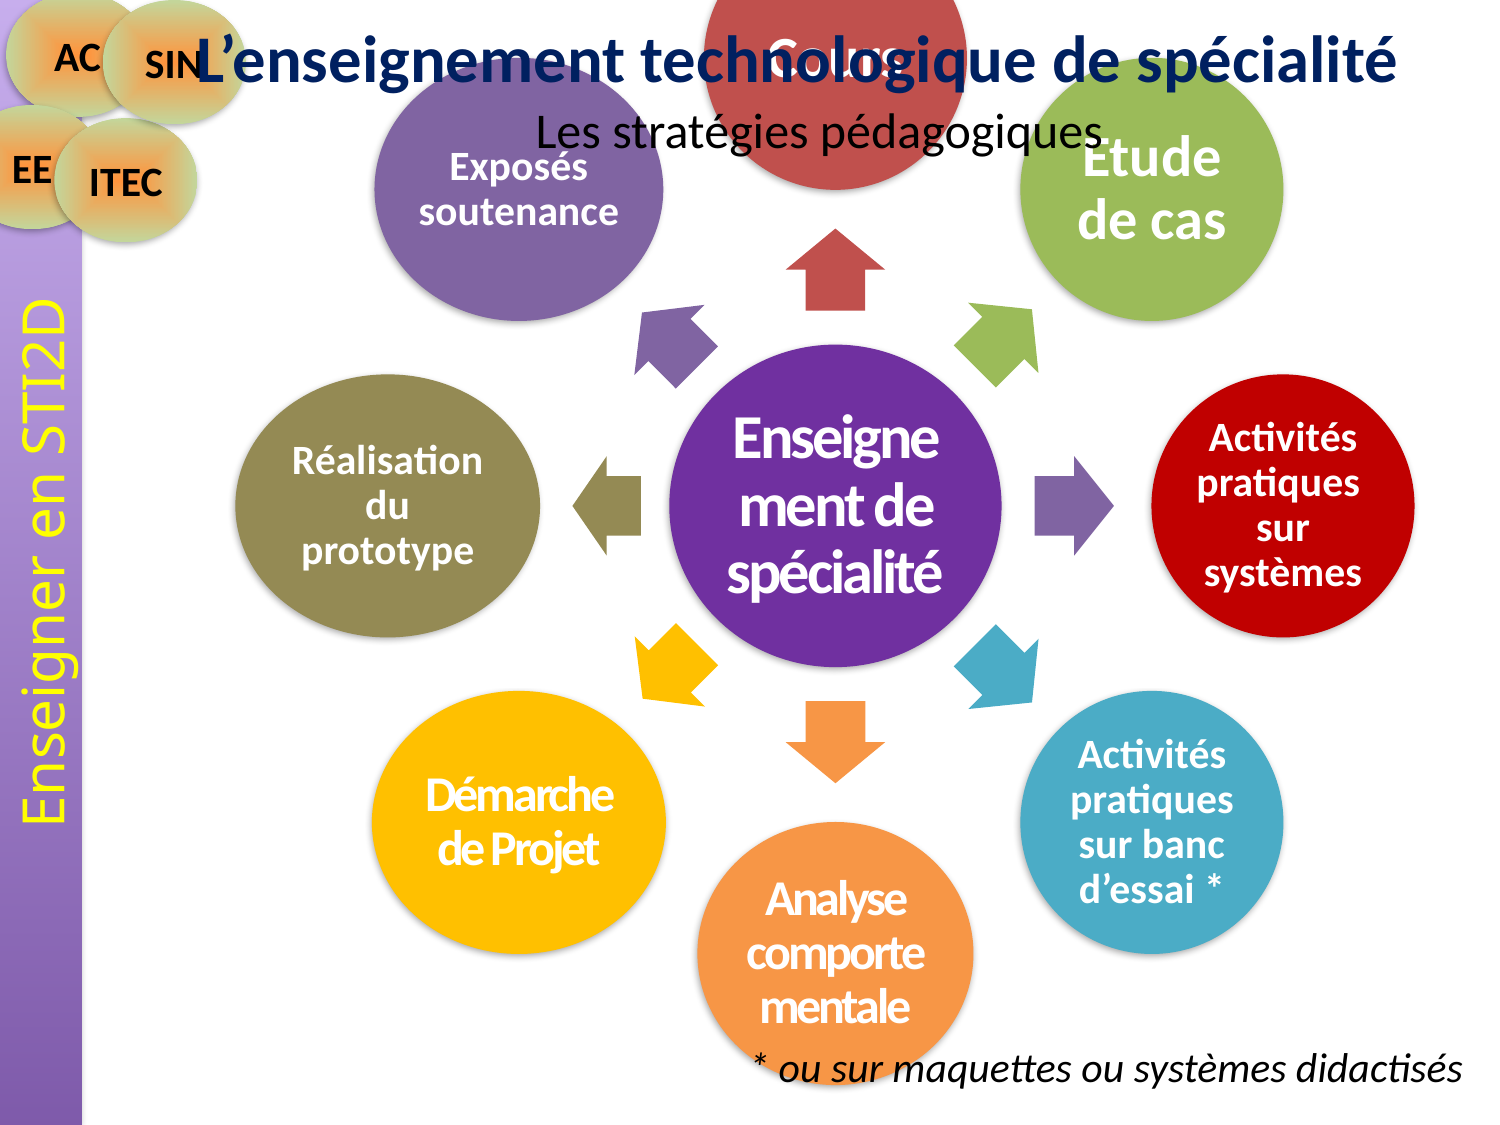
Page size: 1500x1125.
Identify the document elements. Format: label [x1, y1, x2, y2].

text_box [125, 0, 1500, 1094]
text_box [0, 0, 247, 243]
